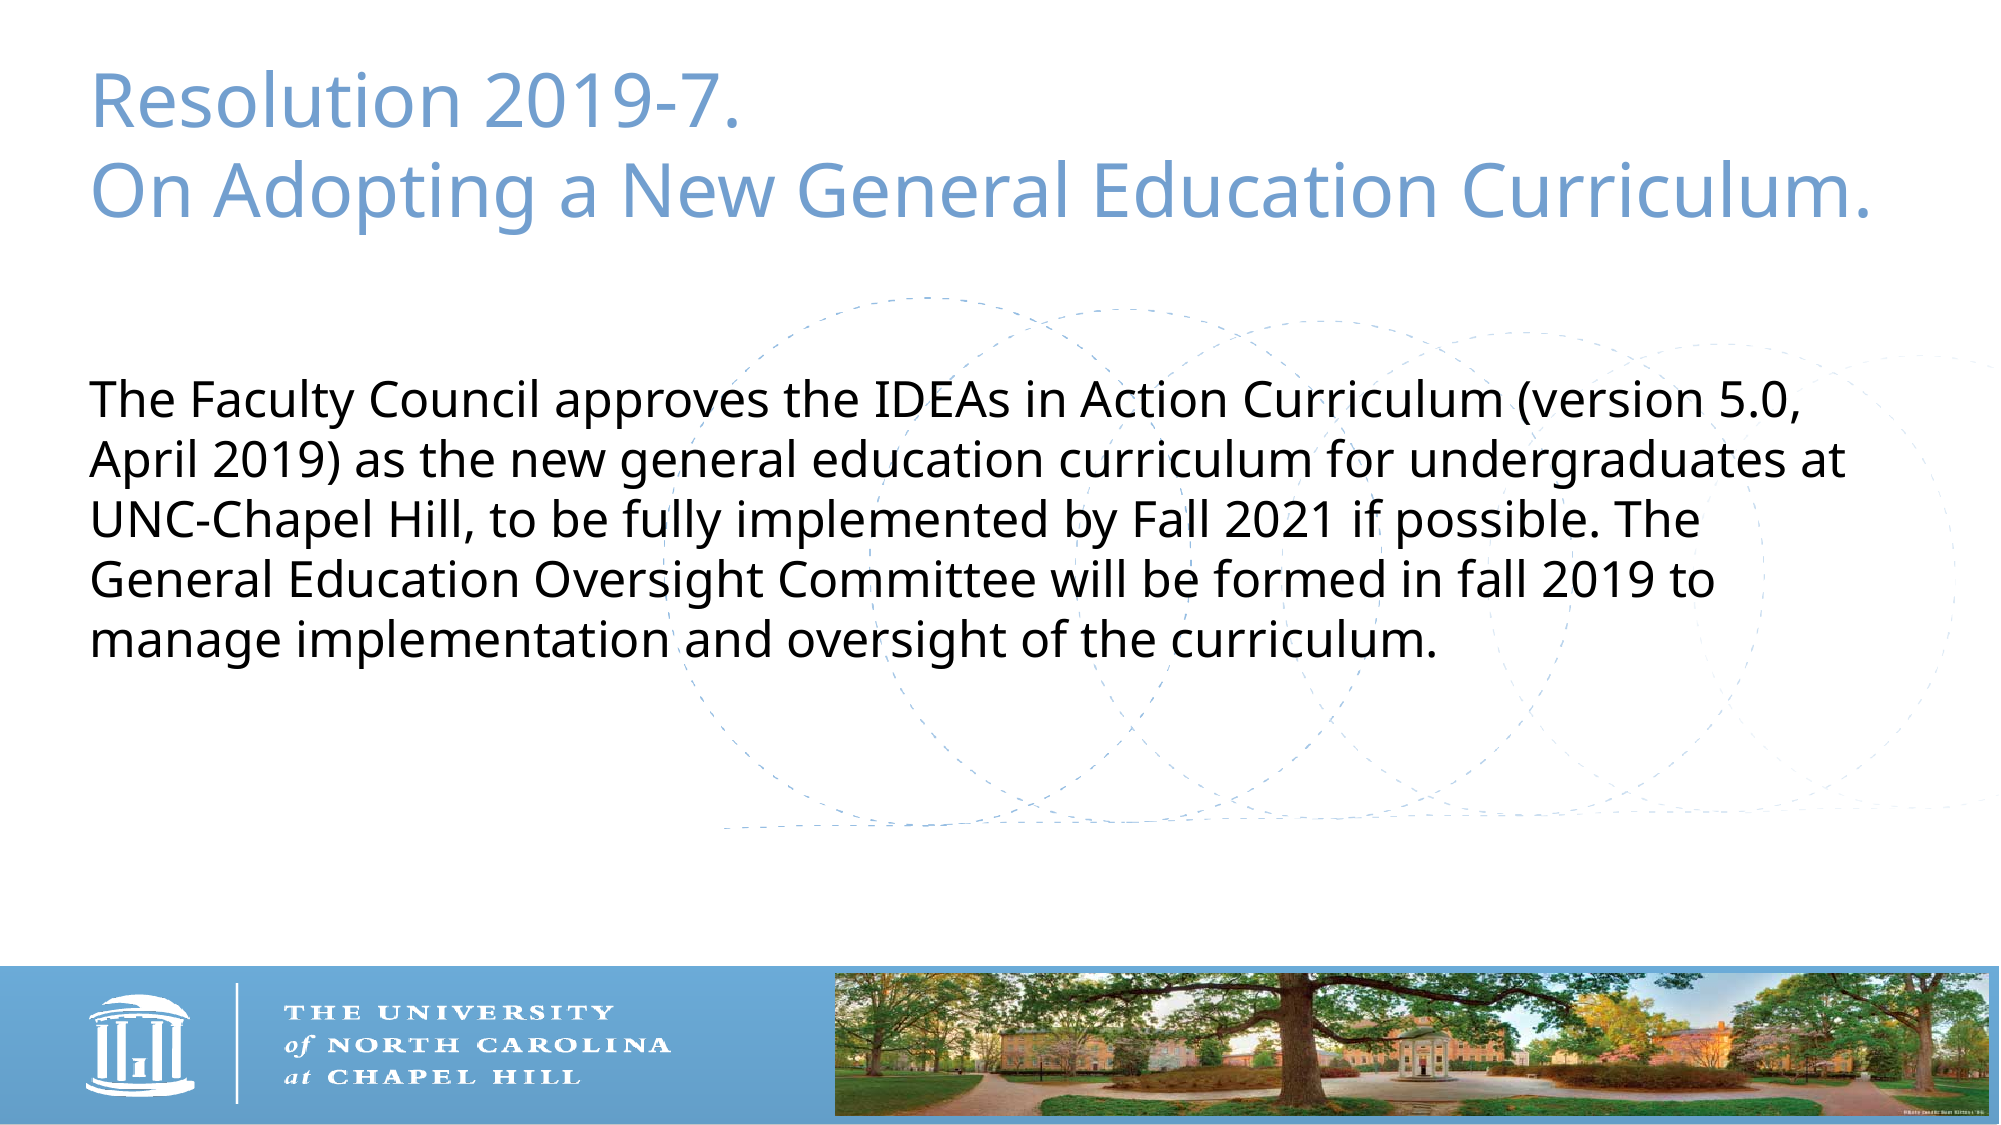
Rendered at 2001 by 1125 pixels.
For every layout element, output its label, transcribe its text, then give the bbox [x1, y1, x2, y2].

text_box Resolution 2019-7. On Adopting a New General Education Curriculum. [74, 45, 1935, 240]
picture [662, 297, 1999, 829]
picture [835, 973, 1989, 1116]
text_box The Faculty Council approves the IDEAs in Action Curriculum (version 5.0, April 2019) as the new general education curriculum for undergraduates at UNC-Chapel Hill, to be fully implemented by Fall 2021 if possible. The General Education Oversight Committee will be formed in fall 2019 to manage implementation and oversight of the curriculum. [74, 359, 657, 675]
picture [86, 983, 671, 1104]
